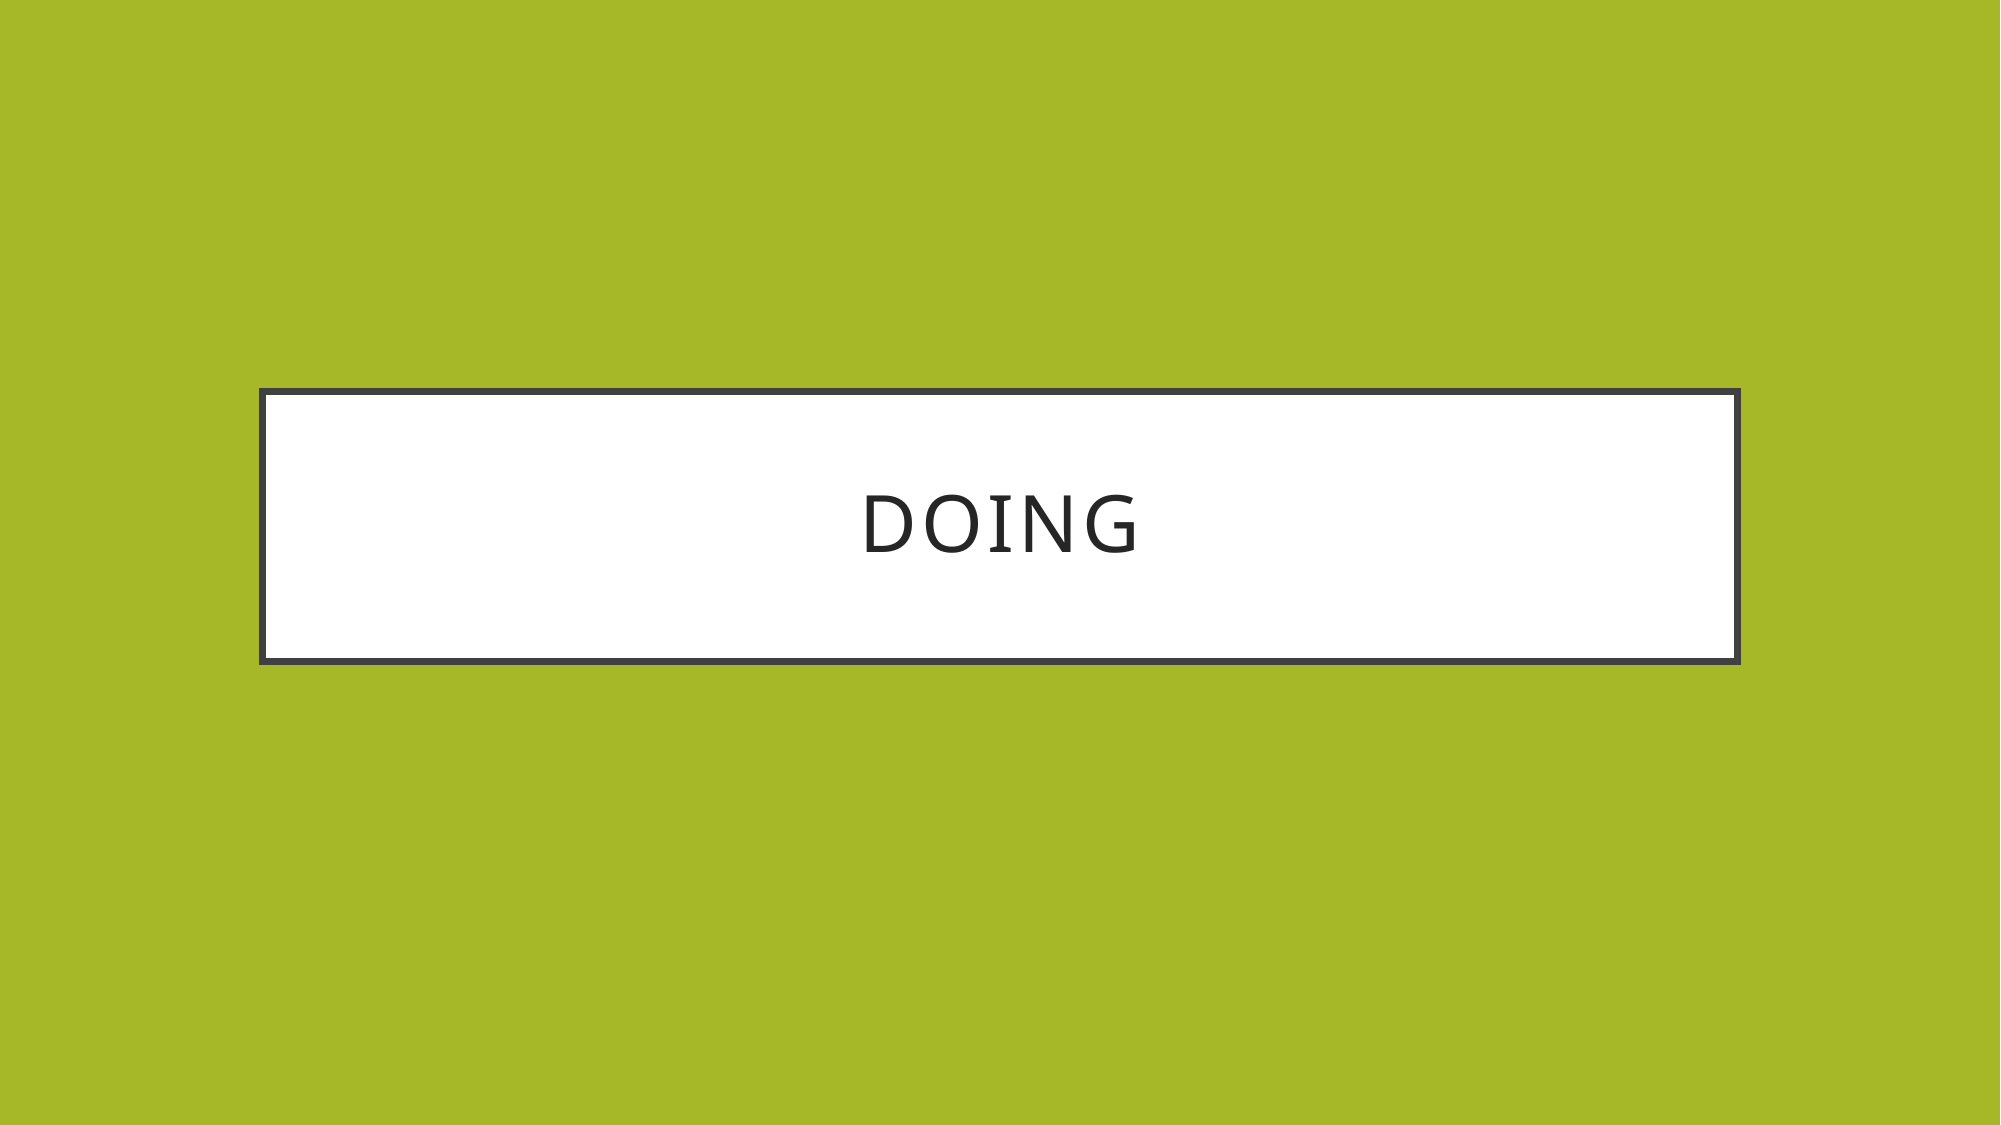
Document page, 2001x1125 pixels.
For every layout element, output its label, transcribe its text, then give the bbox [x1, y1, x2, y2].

title Doing [259, 388, 1741, 665]
